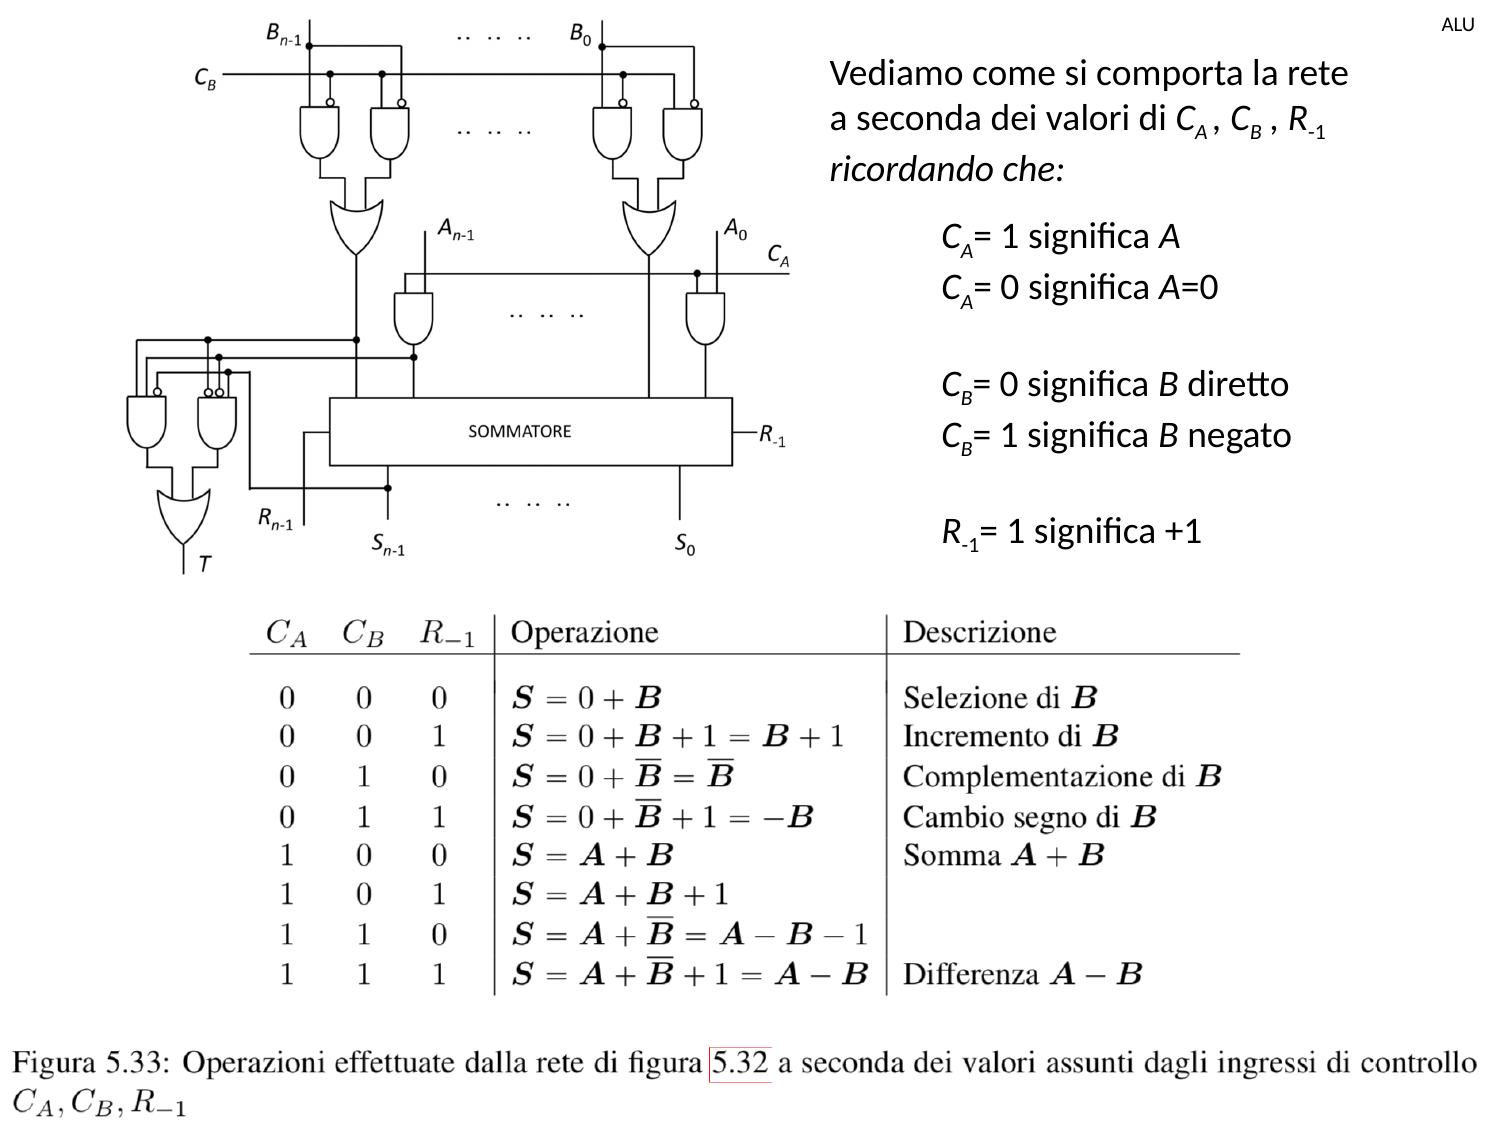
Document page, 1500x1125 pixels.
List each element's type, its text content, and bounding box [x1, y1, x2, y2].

text_box Vediamo come si comporta la rete a seconda dei valori di CA , CB , R-1 ricordando che: [814, 40, 1365, 197]
text_box CA= 1 significa A CA= 0 significa A=0 CB= 0 significa B diretto CB= 1 significa B negato R-1= 1 significa +1 [926, 204, 1308, 565]
text_box ALU [1426, 3, 1493, 43]
picture [0, 601, 1500, 1125]
picture [111, 13, 812, 592]
